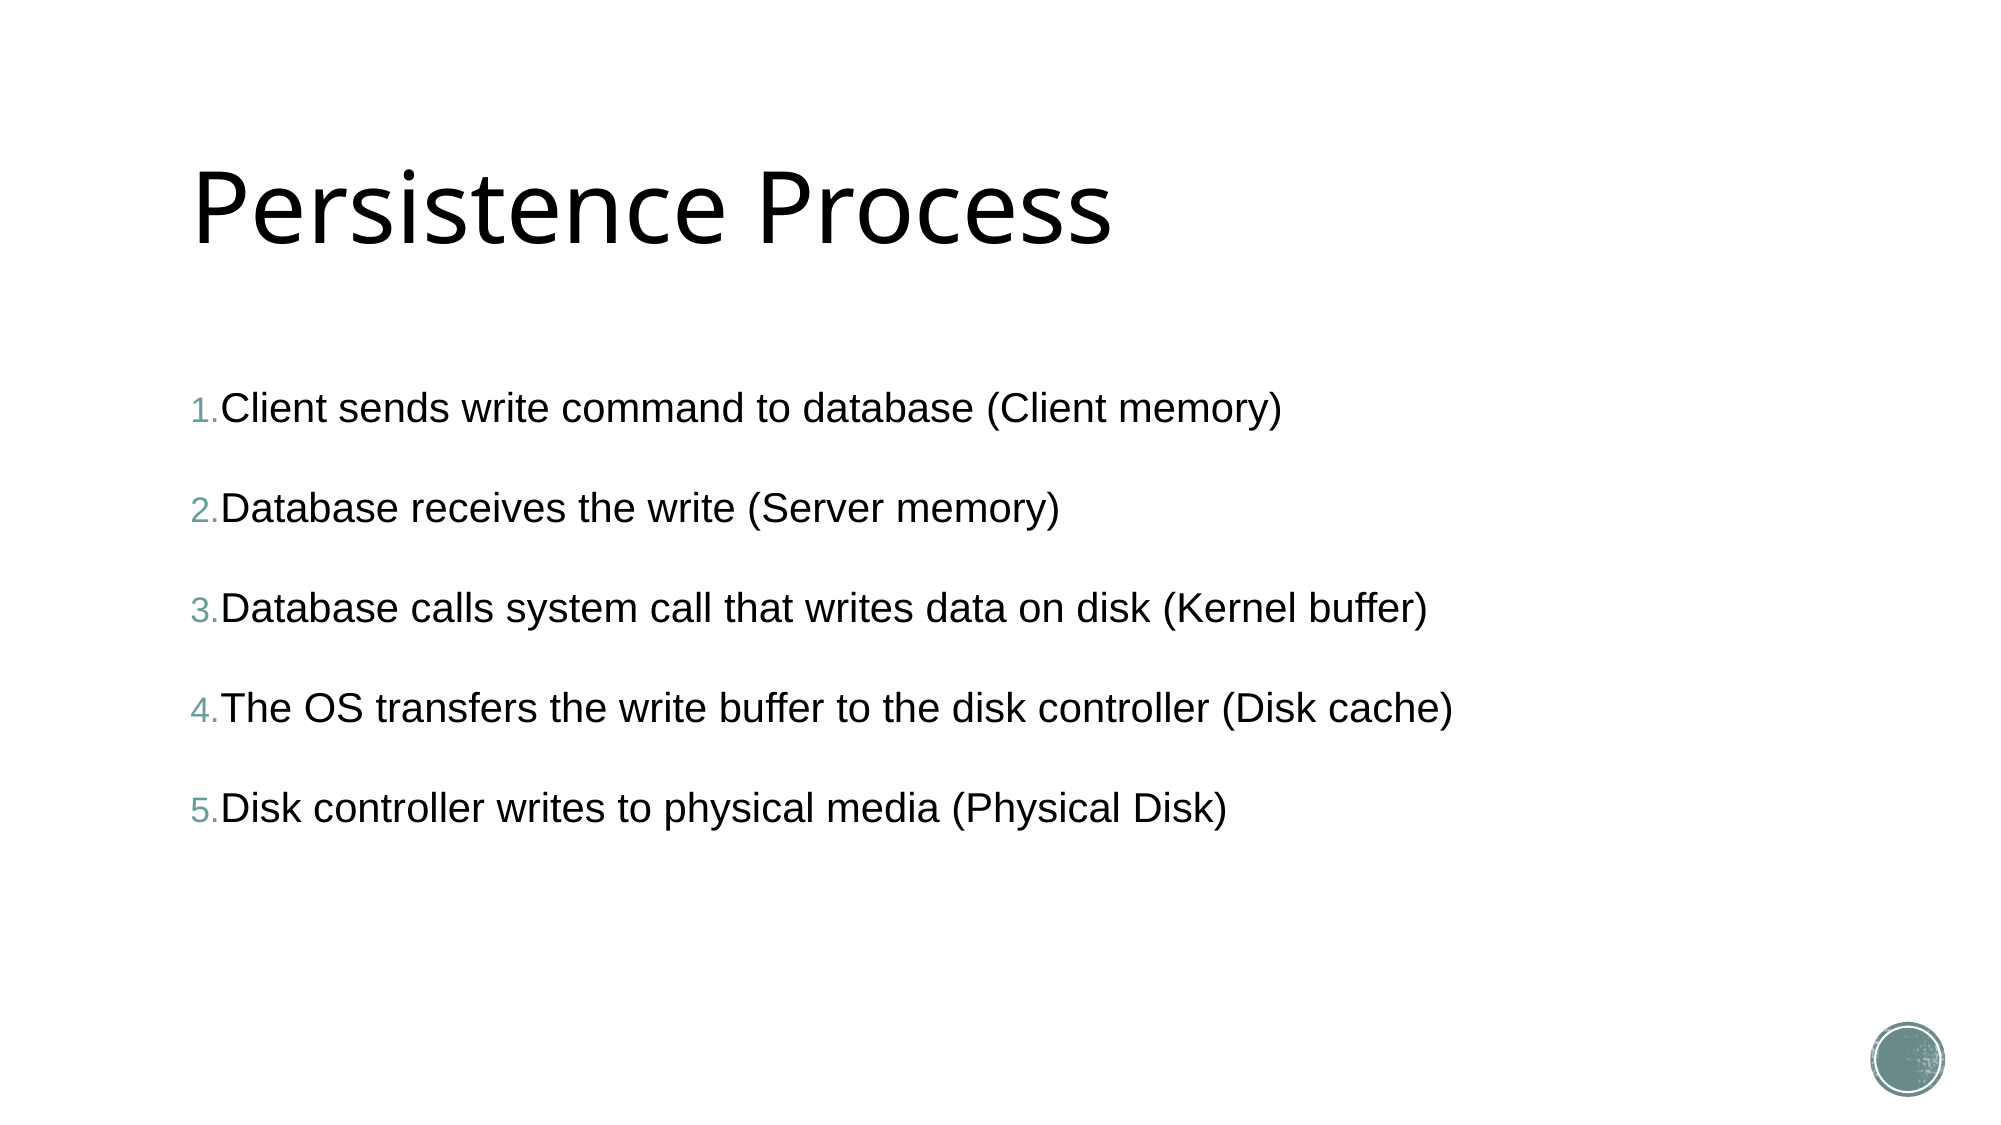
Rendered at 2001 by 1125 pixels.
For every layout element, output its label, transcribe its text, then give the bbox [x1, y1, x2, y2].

list Client sends write command to database (Client memory) Database receives the write (Server memory) Database calls system call that writes data on disk (Kernel buffer) The OS transfers the write buffer to the disk controller (Disk cache) Disk controller writes to physical media (Physical Disk) [175, 348, 1826, 1013]
title Persistence Process [175, 79, 1826, 344]
